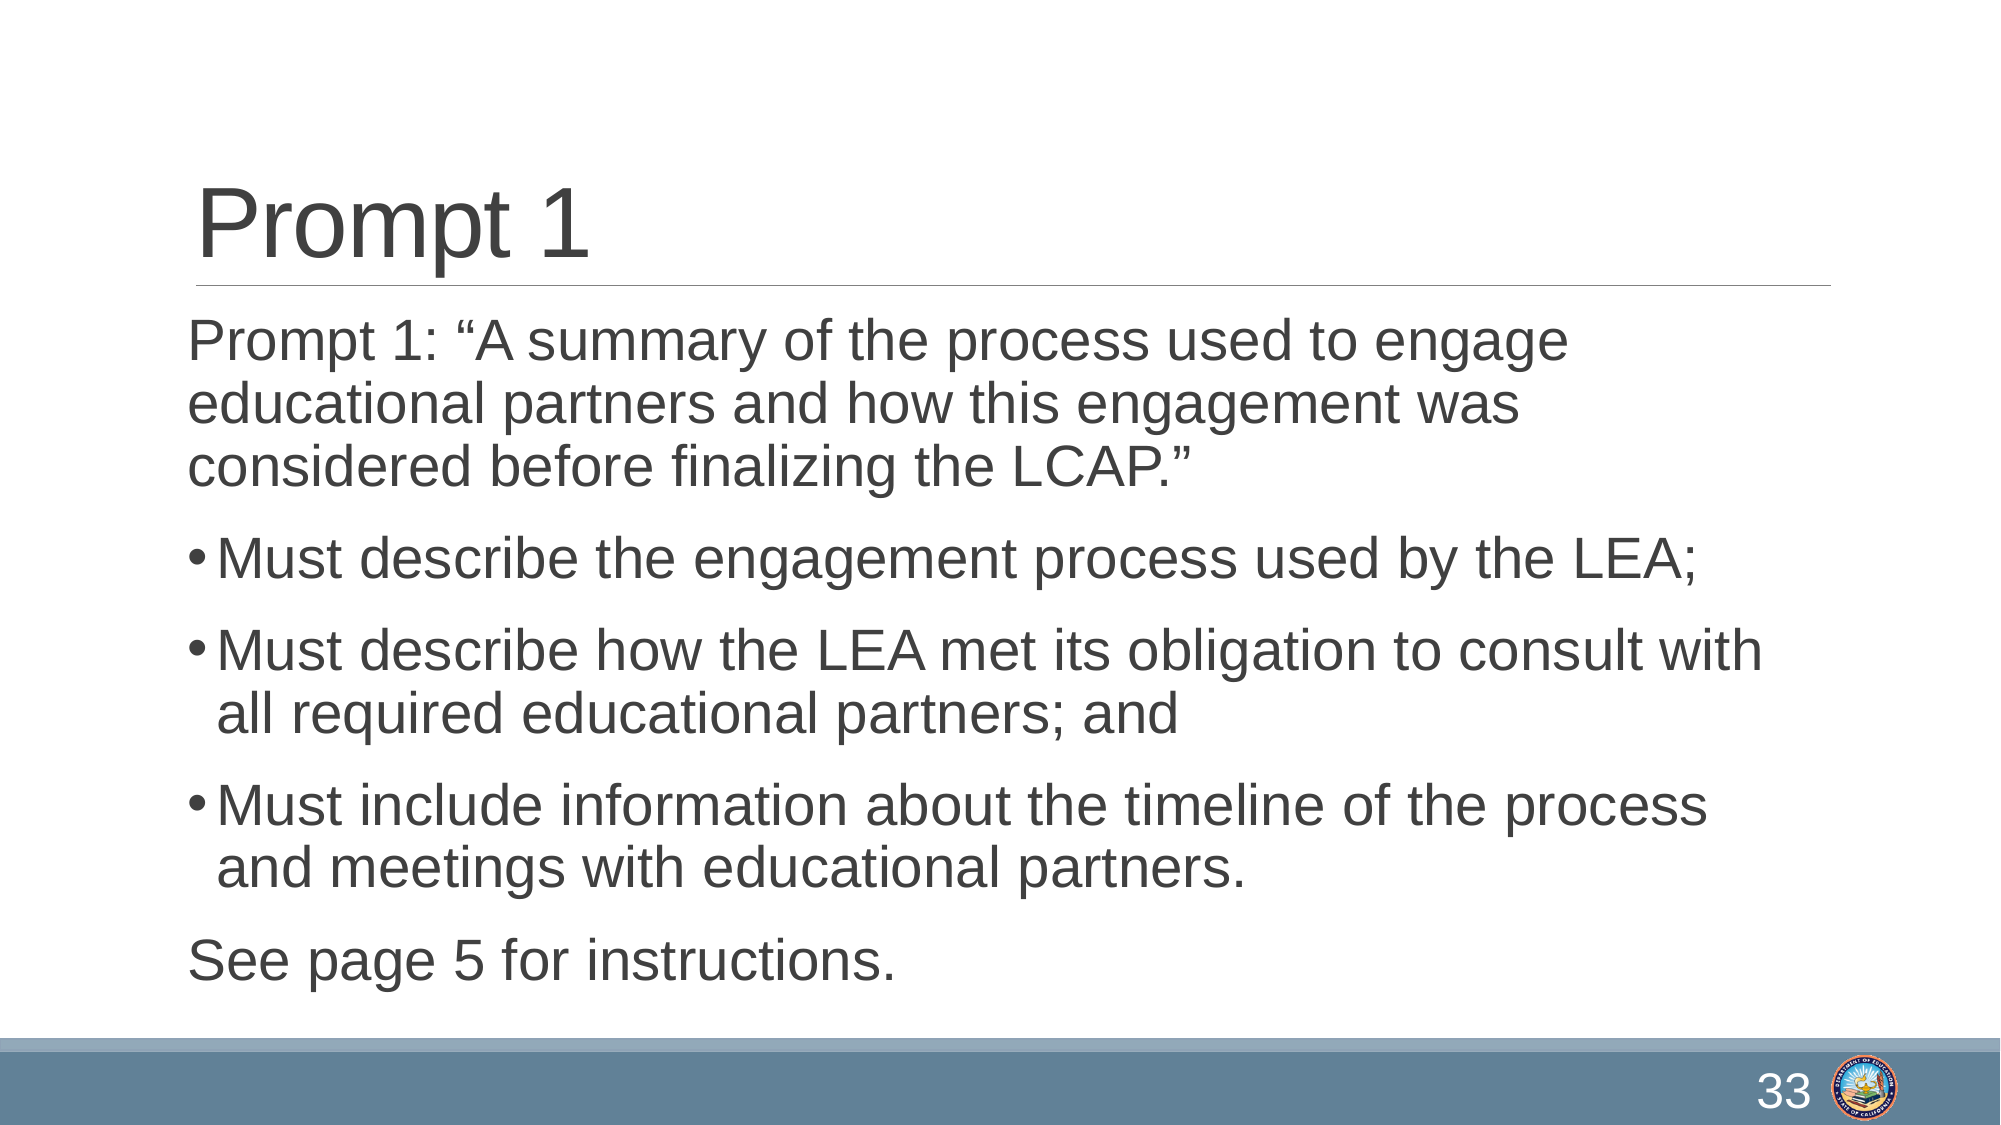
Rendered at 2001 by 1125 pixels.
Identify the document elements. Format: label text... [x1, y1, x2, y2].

list Prompt 1: “A summary of the process used to engage educational partners and how this engagement was considered before finalizing the LCAP.” Must describe the engagement process used by the LEA; Must describe how the LEA met its obligation to consult with all required educational partners; and Must include information about the timeline of the process and meetings with educational partners. See page 5 for instructions. [180, 302, 1830, 1018]
picture [1831, 1055, 1899, 1122]
slide_number 33 [1611, 1059, 1827, 1119]
title Prompt 1 [180, 47, 1830, 285]
